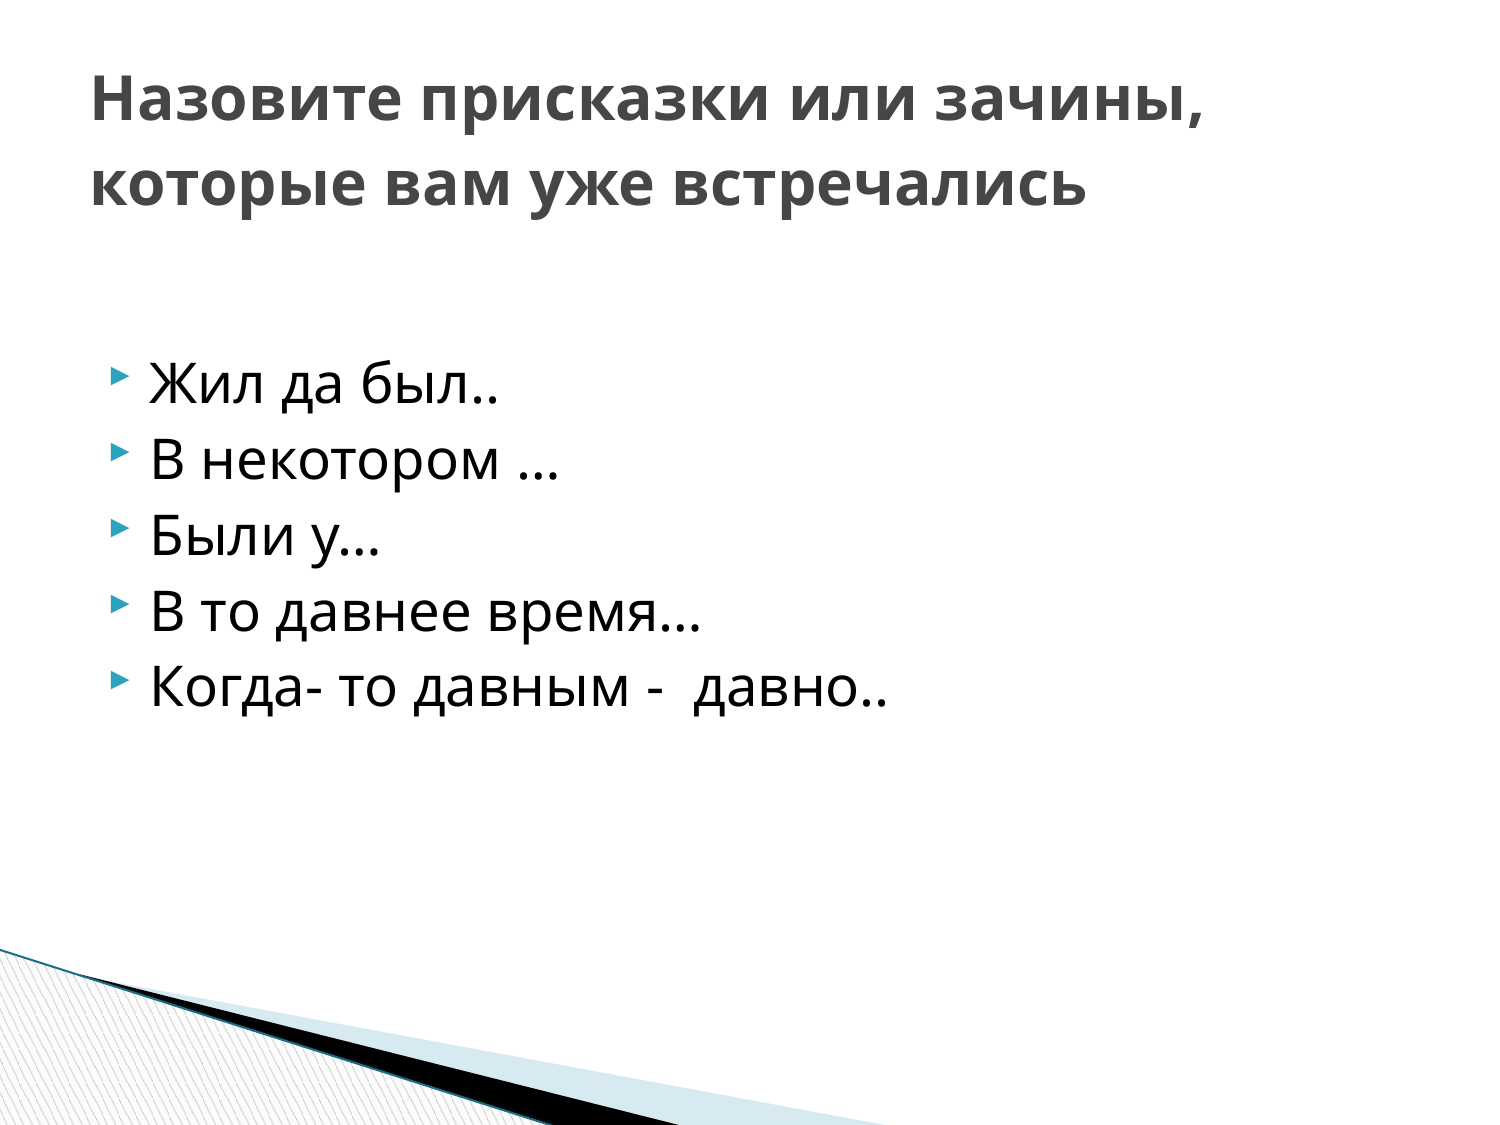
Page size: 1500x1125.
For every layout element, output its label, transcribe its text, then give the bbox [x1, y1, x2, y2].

list Жил да был.. В некотором … Были у… В то давнее время… Когда- то давным - давно.. [75, 339, 1425, 986]
title Назовите присказки или зачины, которые вам уже встречались [75, 45, 1425, 233]
